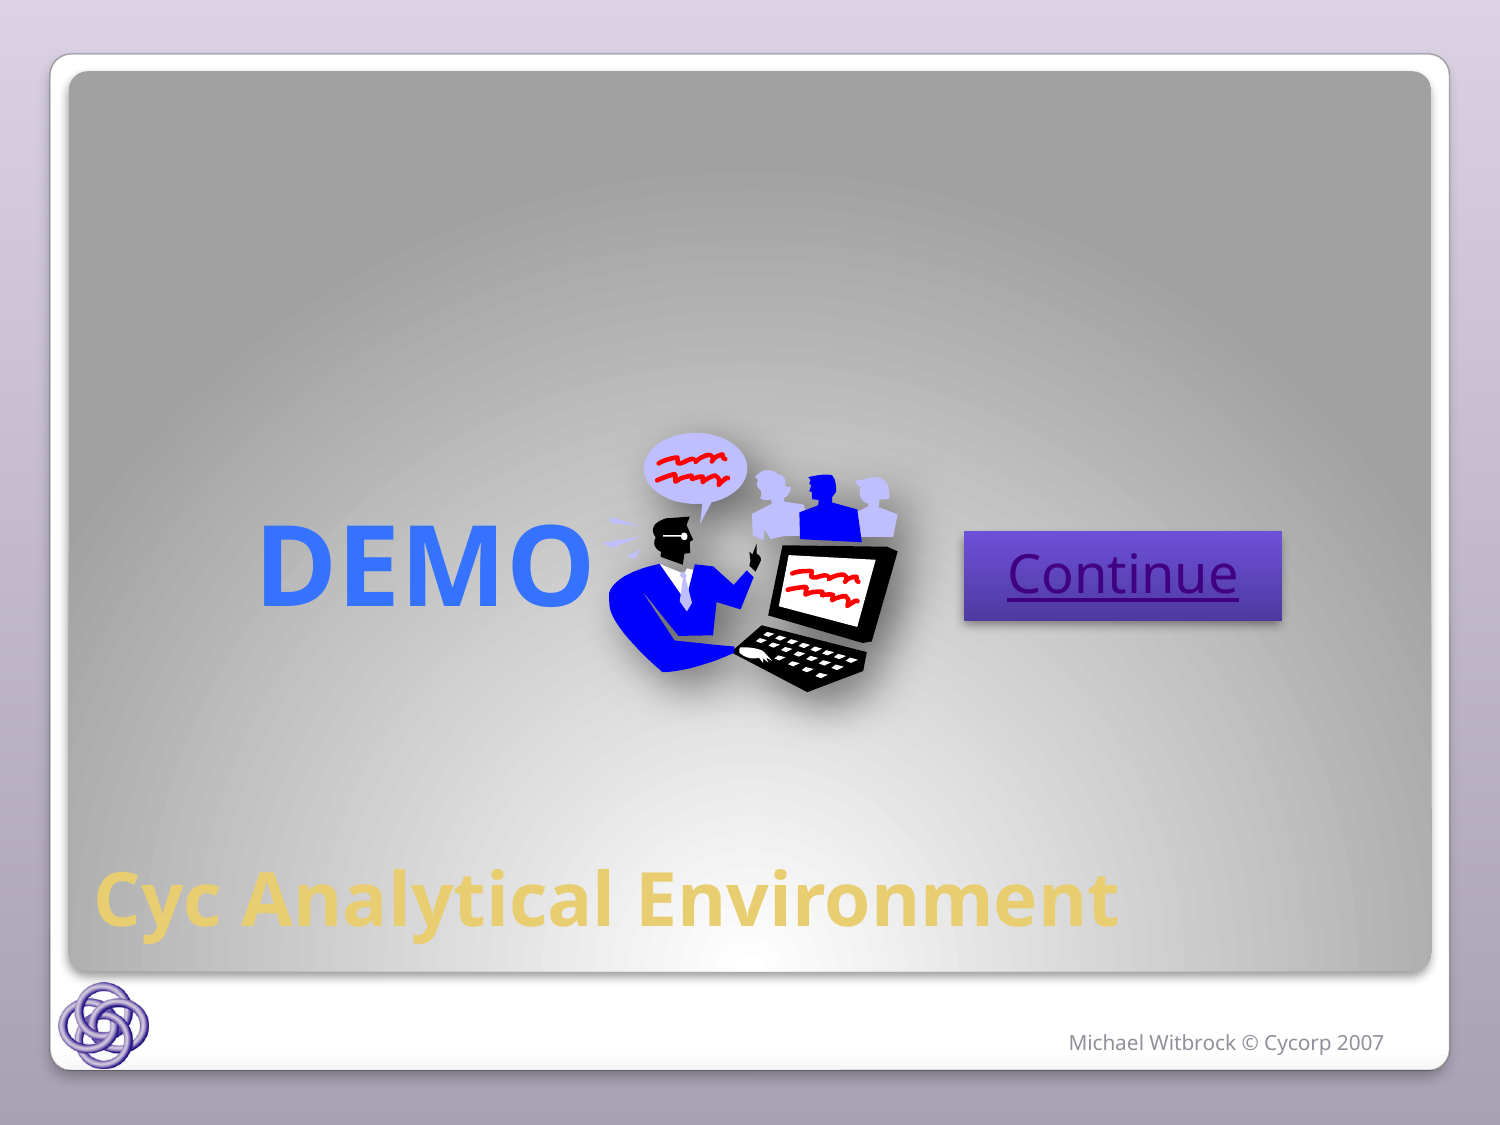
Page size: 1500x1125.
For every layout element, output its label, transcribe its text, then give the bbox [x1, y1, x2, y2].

title Cyc Analytical Environment [78, 775, 1422, 949]
picture [601, 432, 898, 693]
picture [58, 982, 149, 1069]
text_box DEMO [239, 486, 594, 637]
footer Michael Witbrock © Cycorp 2007 [1053, 1002, 1429, 1063]
text_box Continue [964, 531, 1282, 621]
